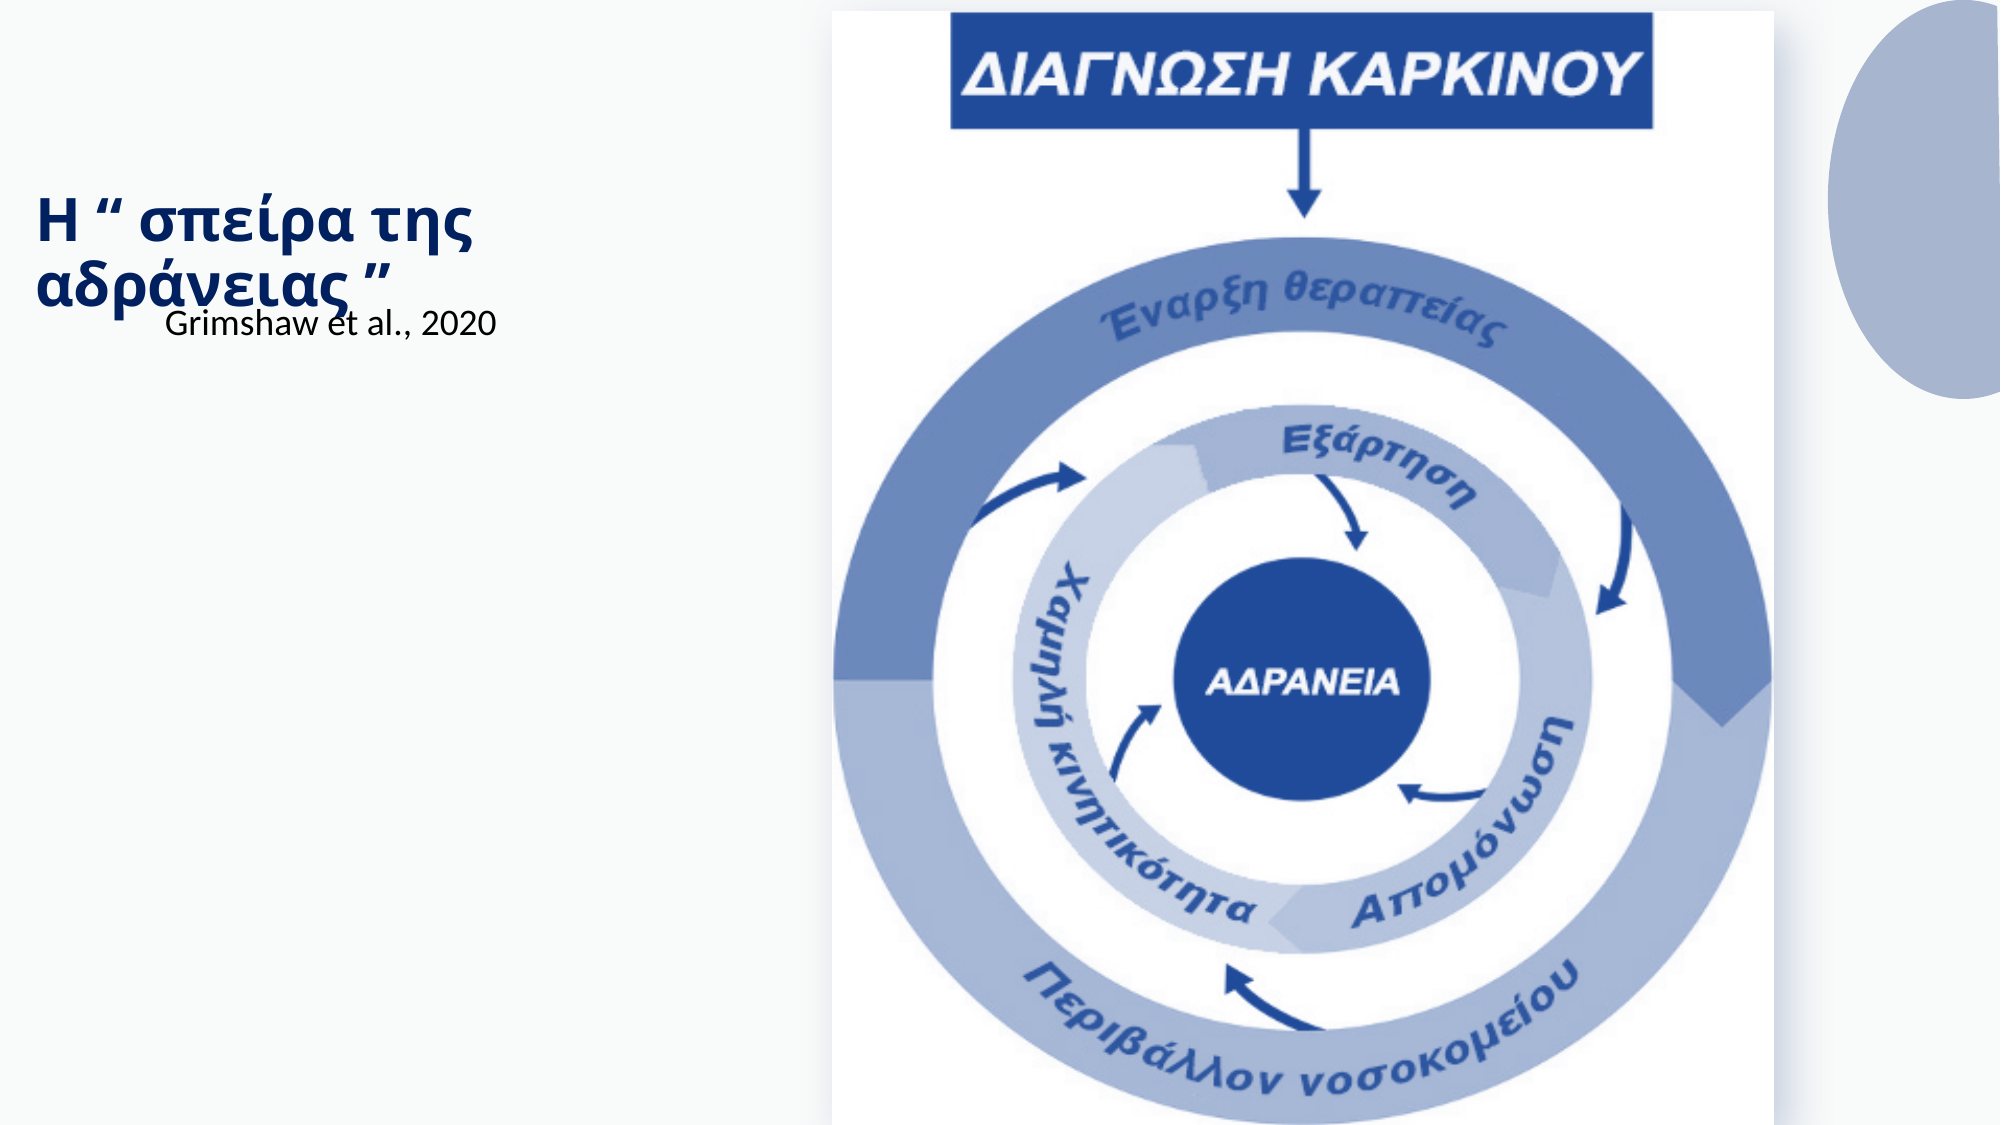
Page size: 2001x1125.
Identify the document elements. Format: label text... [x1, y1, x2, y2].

title Η “ σπείρα της αδράνειας ” [19, 181, 802, 400]
text_box [1826, 0, 2000, 401]
picture [831, 11, 1774, 1125]
text_box Grimshaw et al., 2020 [149, 290, 558, 351]
